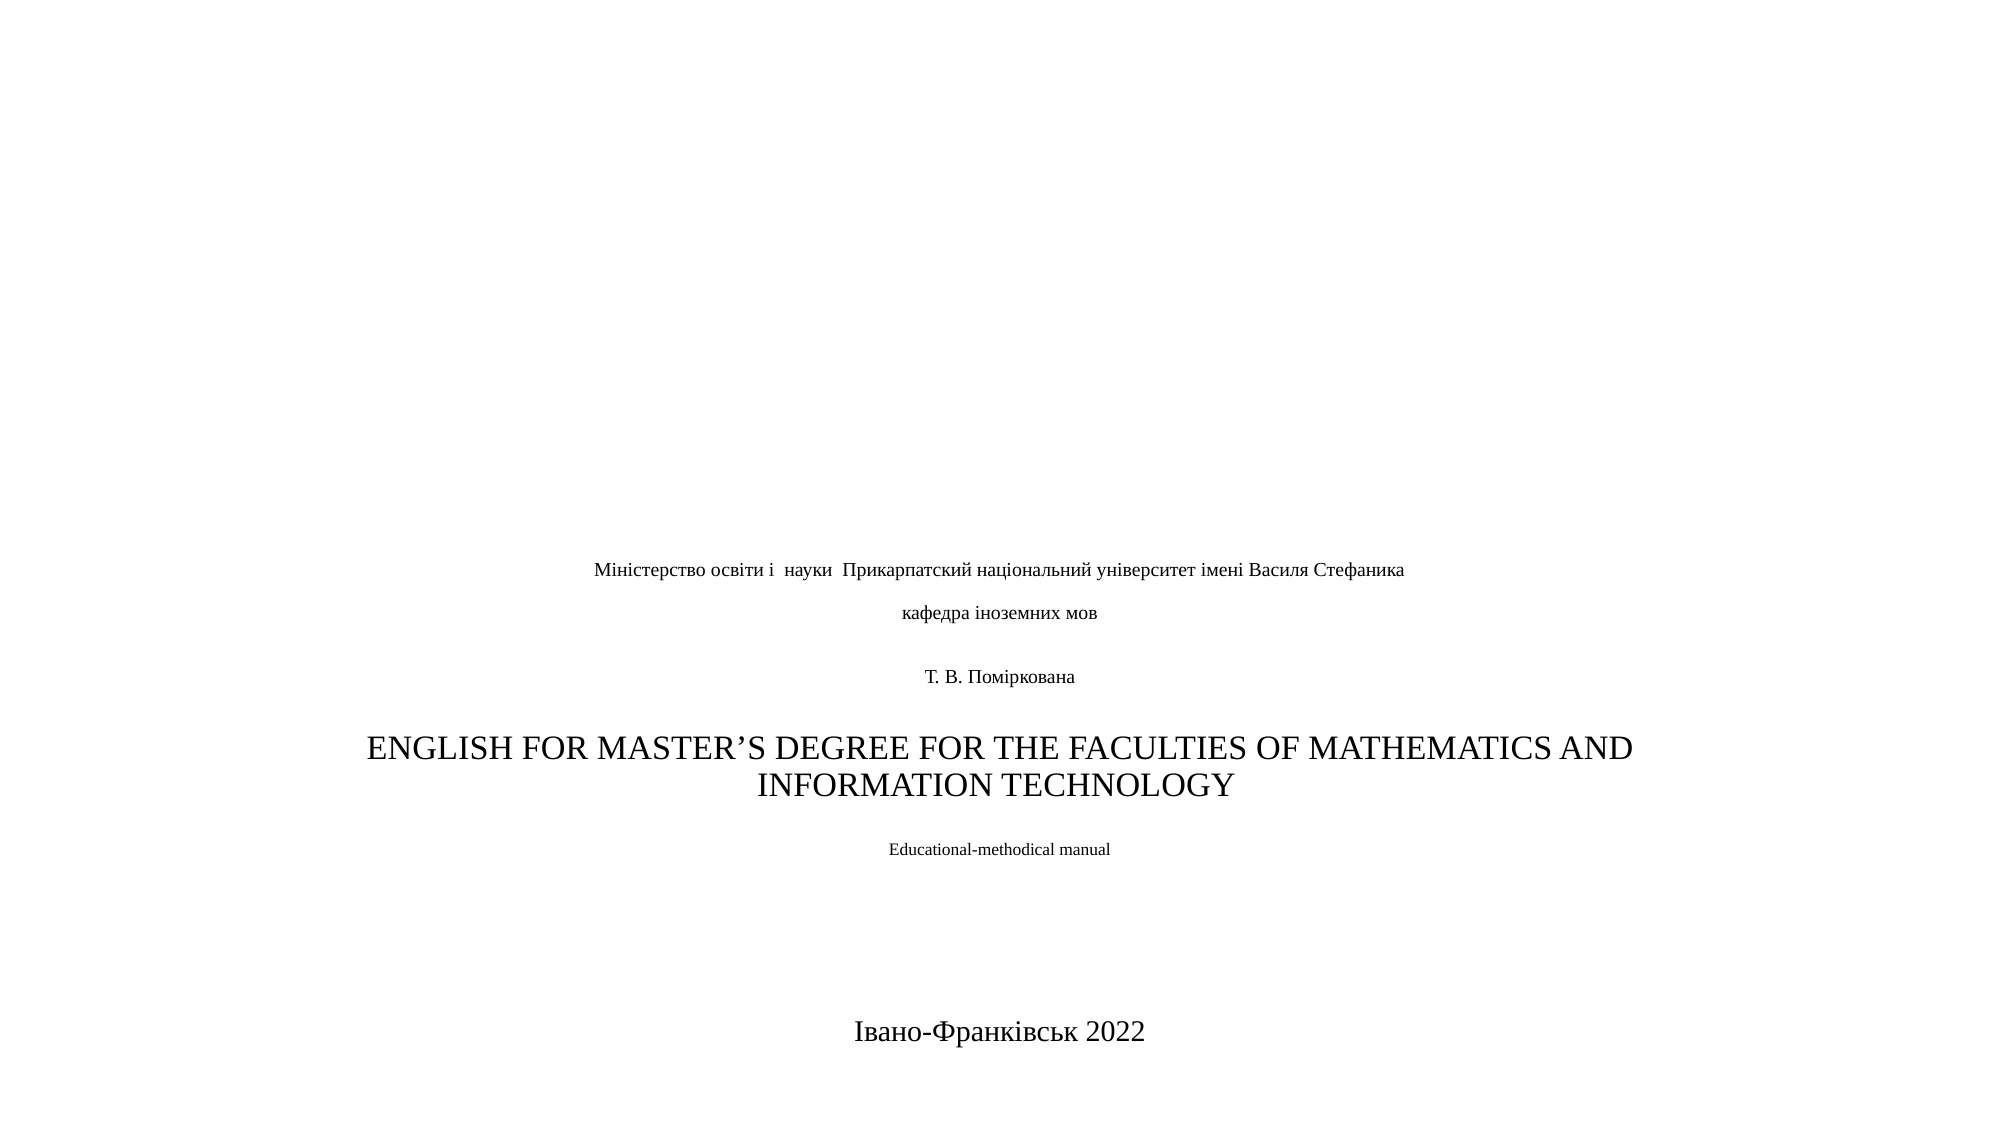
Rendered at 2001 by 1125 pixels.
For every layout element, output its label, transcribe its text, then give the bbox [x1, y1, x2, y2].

title Міністерство освіти і науки Прикарпатский національний університет імені Василя Стефаника кафедра іноземних мов Т. В. Поміркована ENGLISH FOR MASTER’S DEGREE FOR THE FACULTIES OF MATHEMATICS AND INFORMATION TECHNOLOGY Educational-methodical manual [249, 0, 1750, 955]
subtitle Івано-Франківськ 2022 [249, 955, 1750, 1056]
